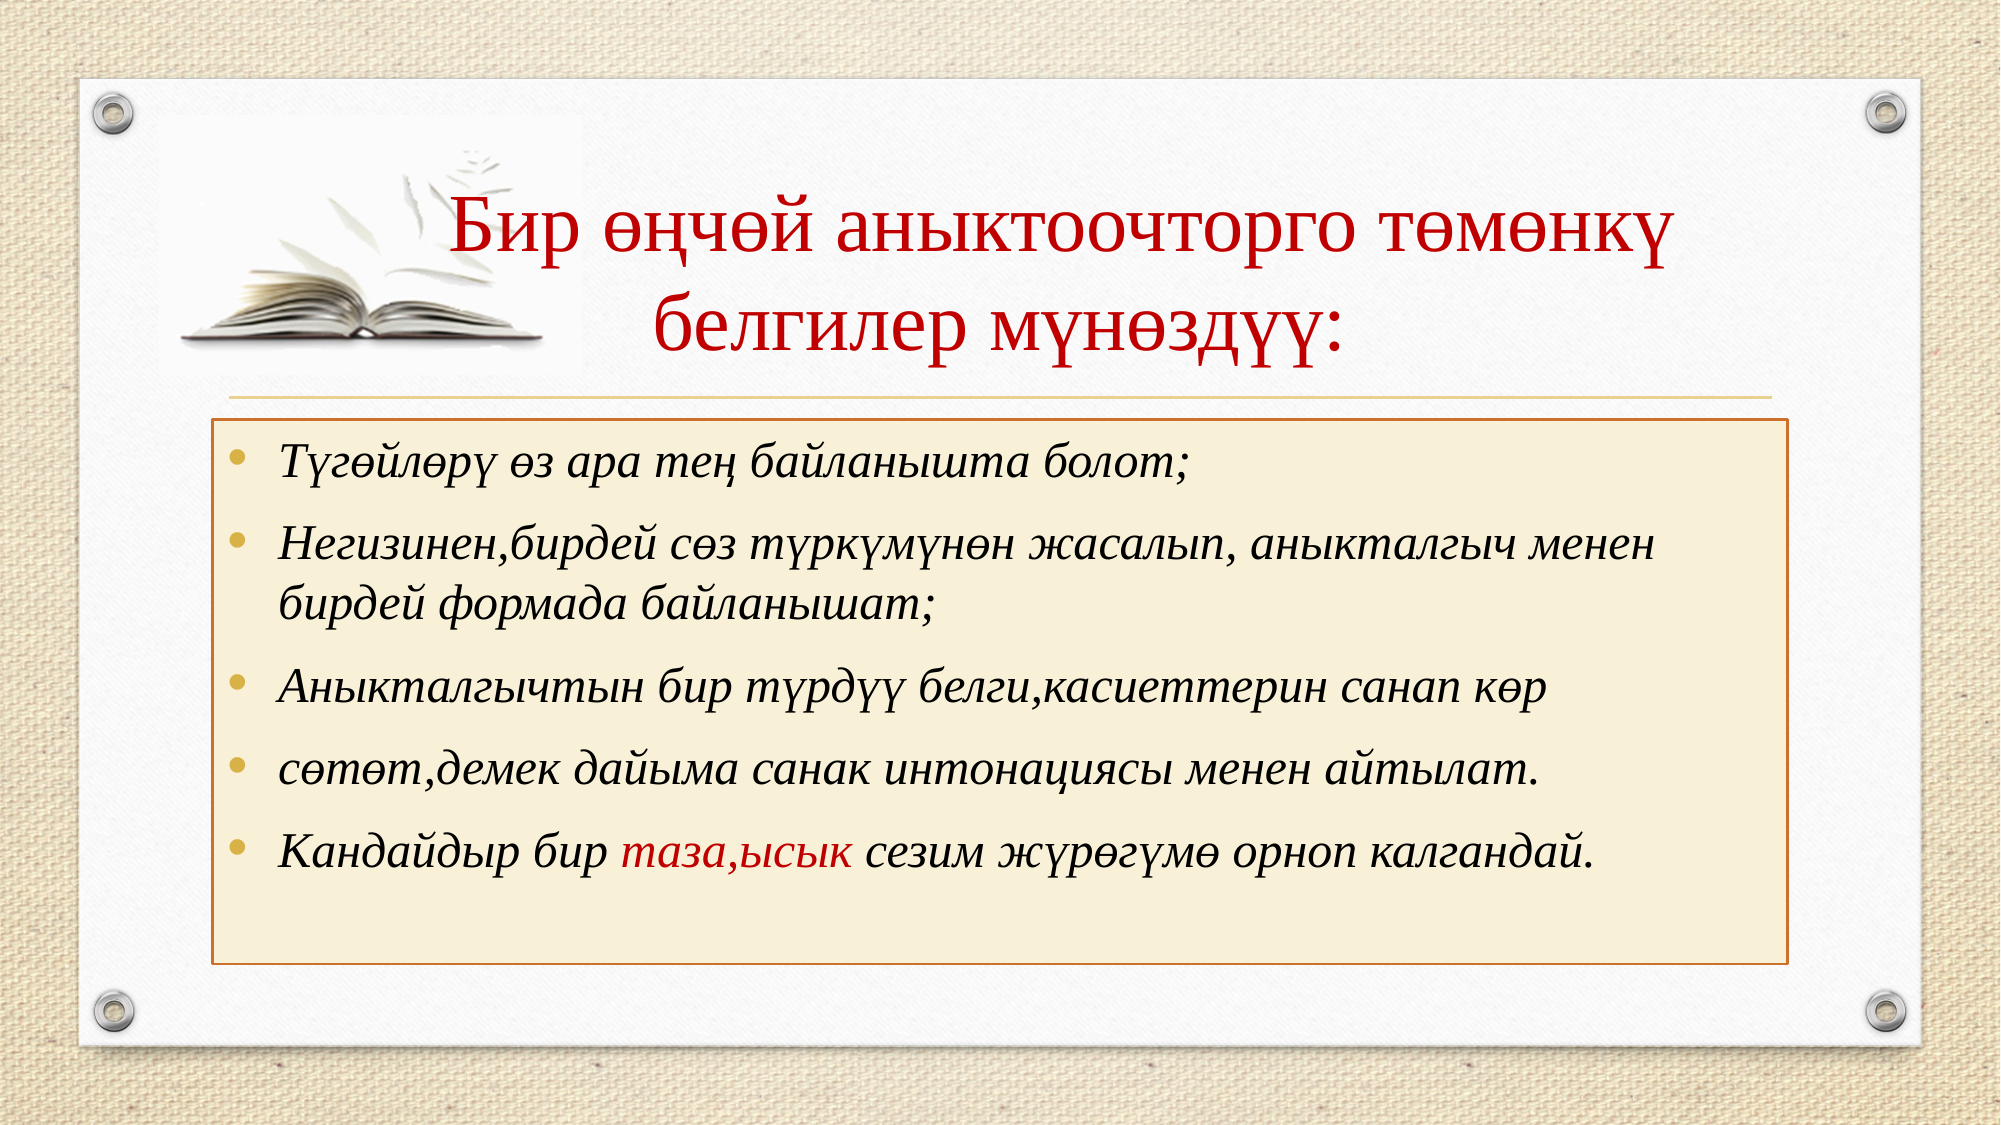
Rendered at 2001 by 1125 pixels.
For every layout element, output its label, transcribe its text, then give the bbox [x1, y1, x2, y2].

list Түгөйлөрү өз ара тең байланышта болот; Негизинен,бирдей сөз түркүмүнөн жасалып, аныкталгыч менен бирдей формада байланышат; Аныкталгычтын бир түрдүү белги,касиеттерин санап көр сөтөт,демек дайыма санак интонациясы менен айтылат. Кандайдыр бир таза,ысык сезим жүрөгүмө орноп калгандай. [211, 418, 1789, 965]
picture [0, 0, 2001, 1125]
title Бир өңчөй аныктоочторго төмөнкү белгилер мүнөздүү: [582, 161, 1788, 375]
